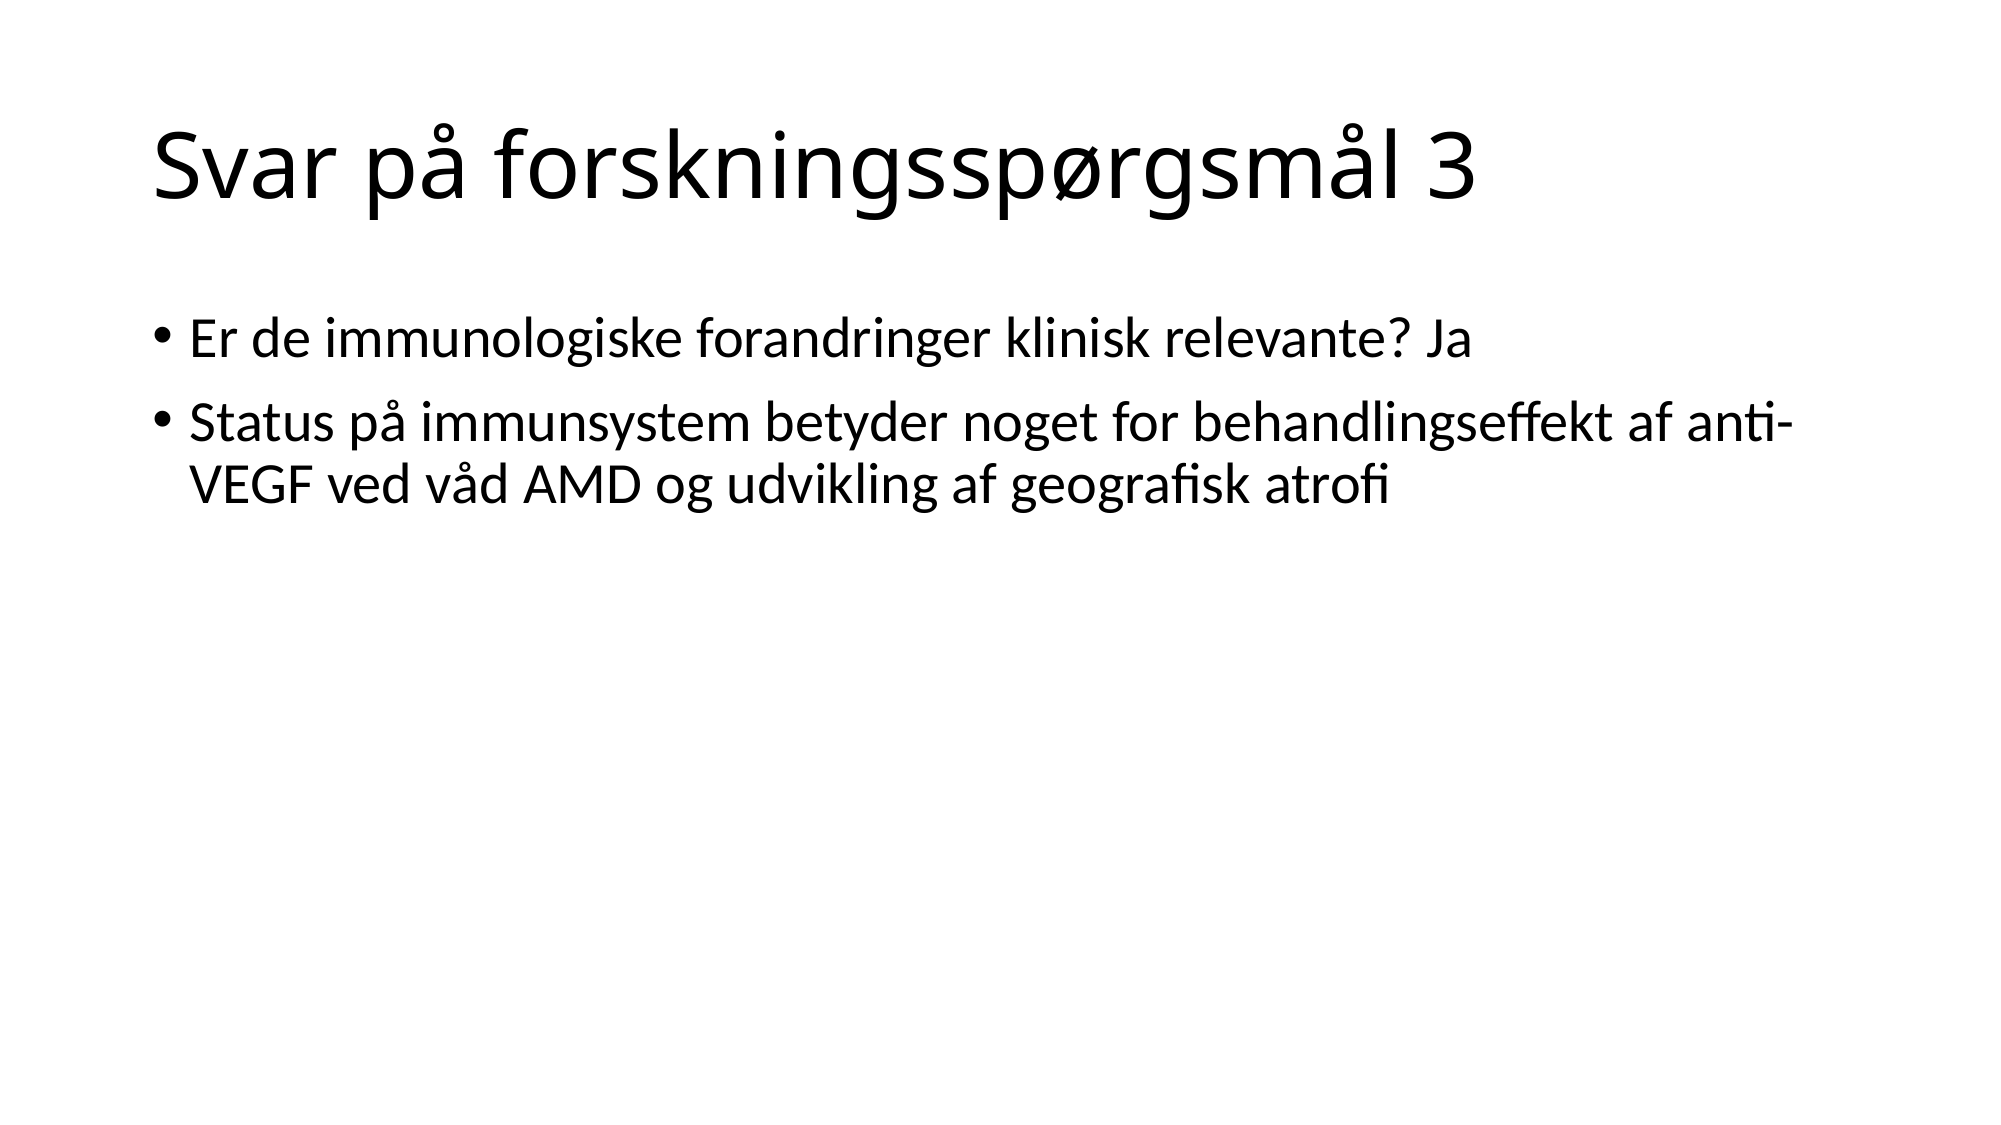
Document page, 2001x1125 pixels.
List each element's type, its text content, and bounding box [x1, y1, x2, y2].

list Er de immunologiske forandringer klinisk relevante? Ja Status på immunsystem betyder noget for behandlingseffekt af anti-VEGF ved våd AMD og udvikling af geografisk atrofi [137, 299, 1863, 1014]
title Svar på forskningsspørgsmål 3 [137, 59, 1863, 278]
